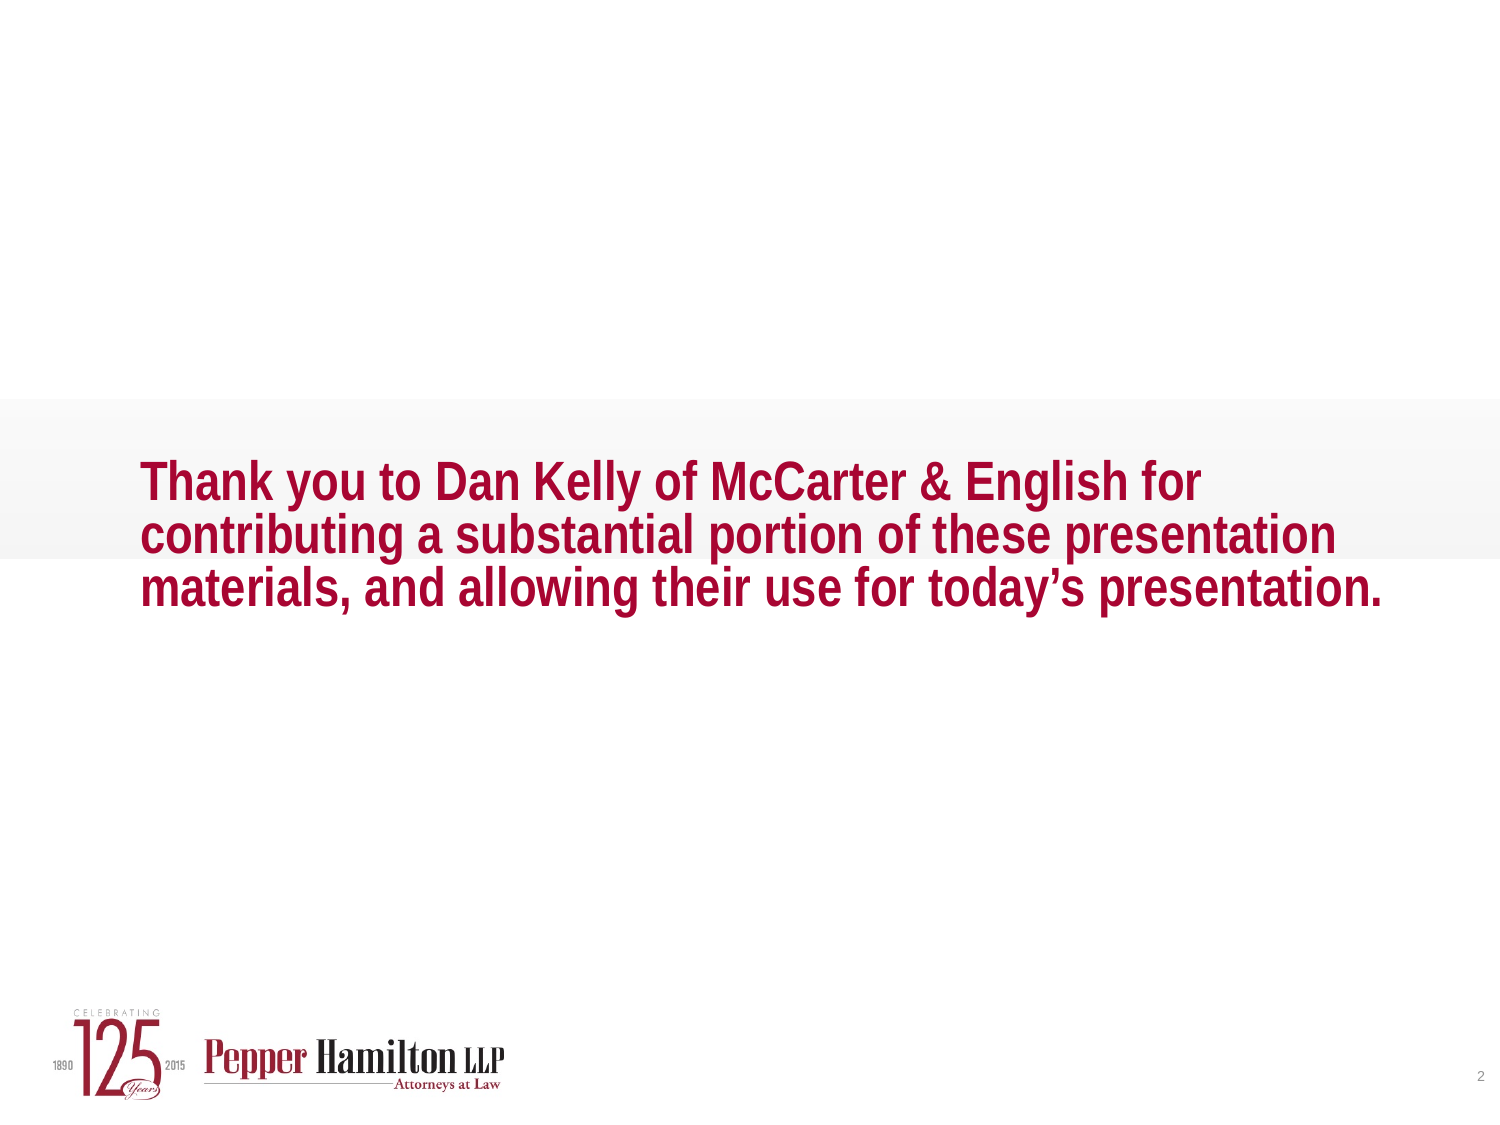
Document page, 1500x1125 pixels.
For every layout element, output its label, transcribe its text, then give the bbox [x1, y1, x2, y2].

title Thank you to Dan Kelly of McCarter & English for contributing a substantial portion of these presentation materials, and allowing their use for today’s presentation. [125, 450, 1413, 738]
slide_number 2 [1149, 1037, 1500, 1098]
picture [53, 1009, 504, 1100]
